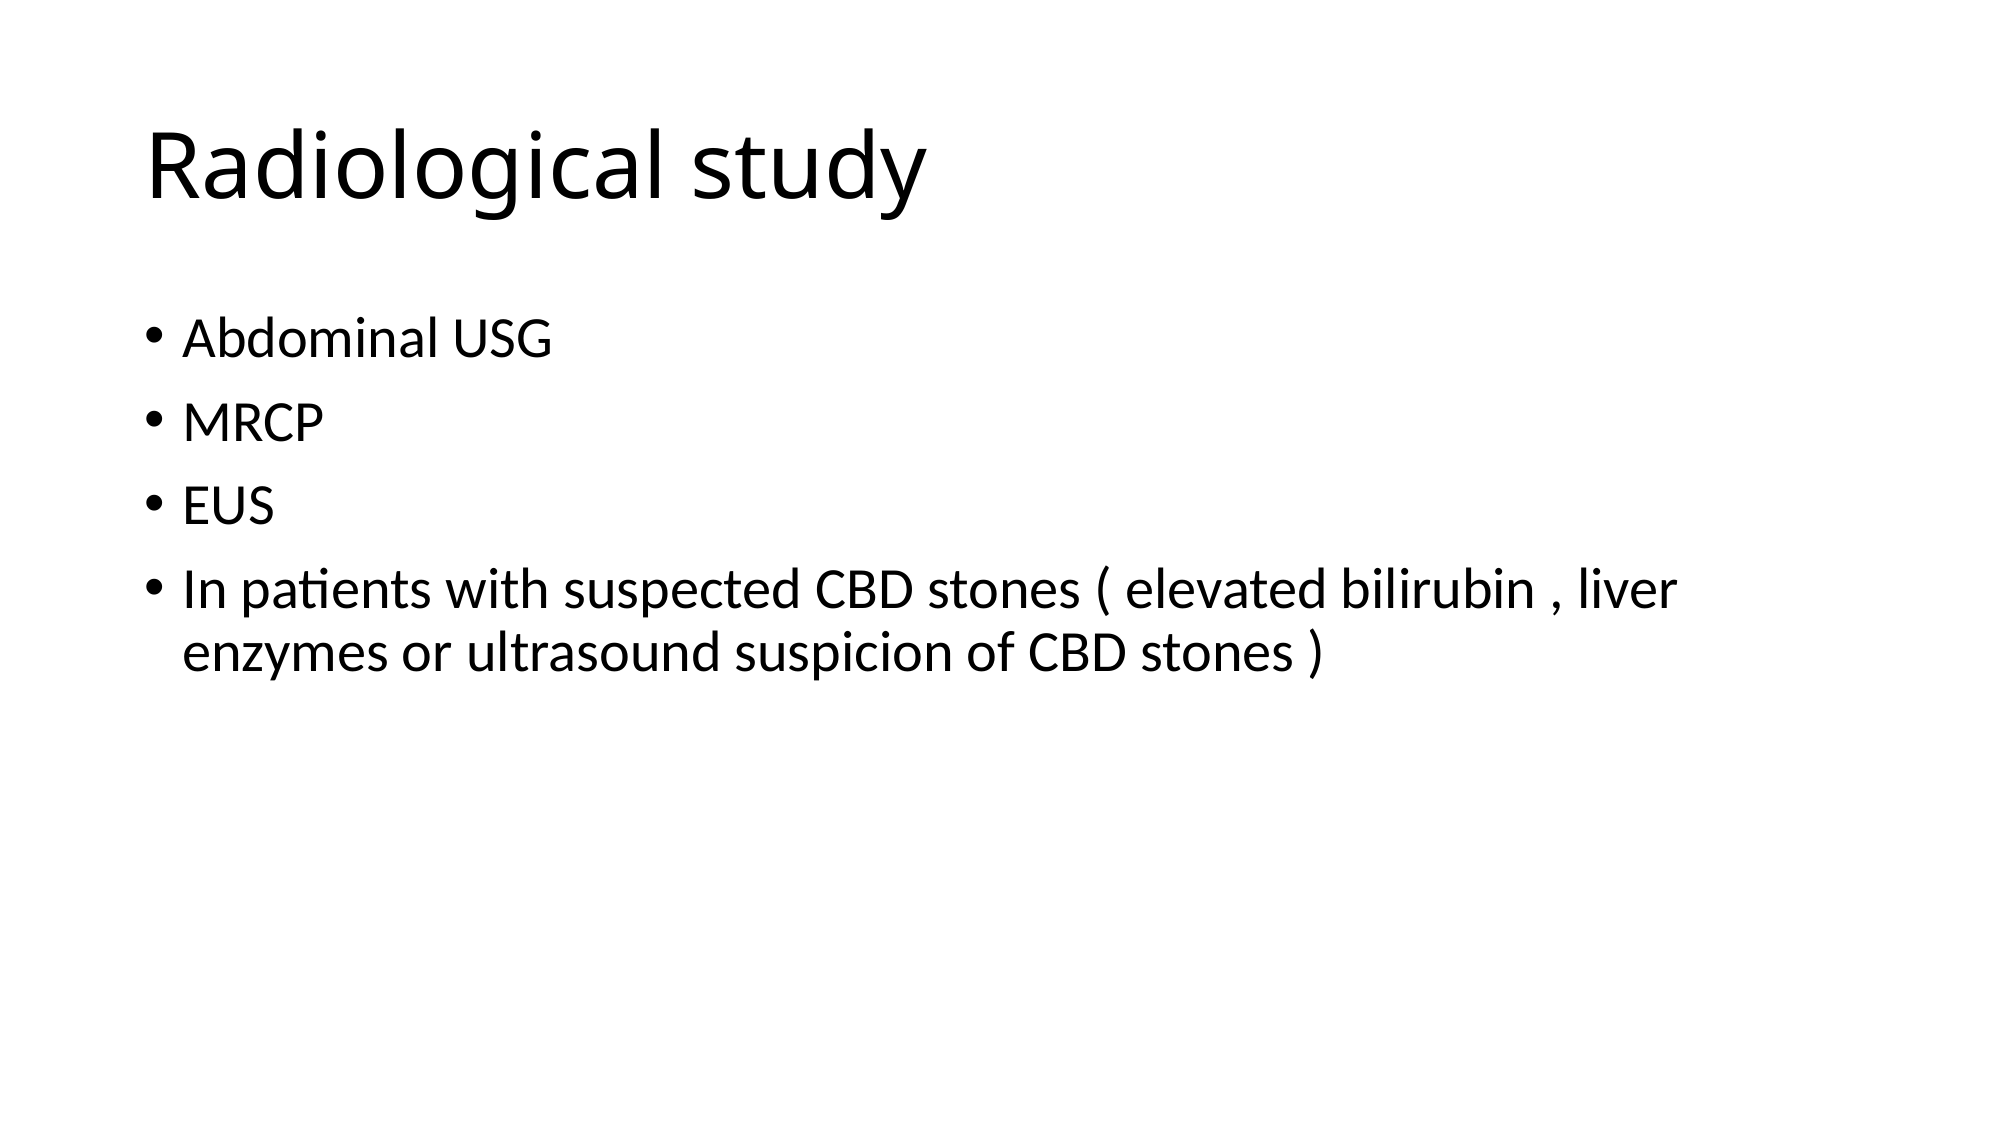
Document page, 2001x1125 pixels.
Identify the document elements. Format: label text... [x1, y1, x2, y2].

title Radiological study [136, 59, 1863, 278]
list Abdominal USG MRCP EUS In patients with suspected CBD stones ( elevated bilirubin , liver enzymes or ultrasound suspicion of CBD stones ) [136, 298, 1863, 1014]
